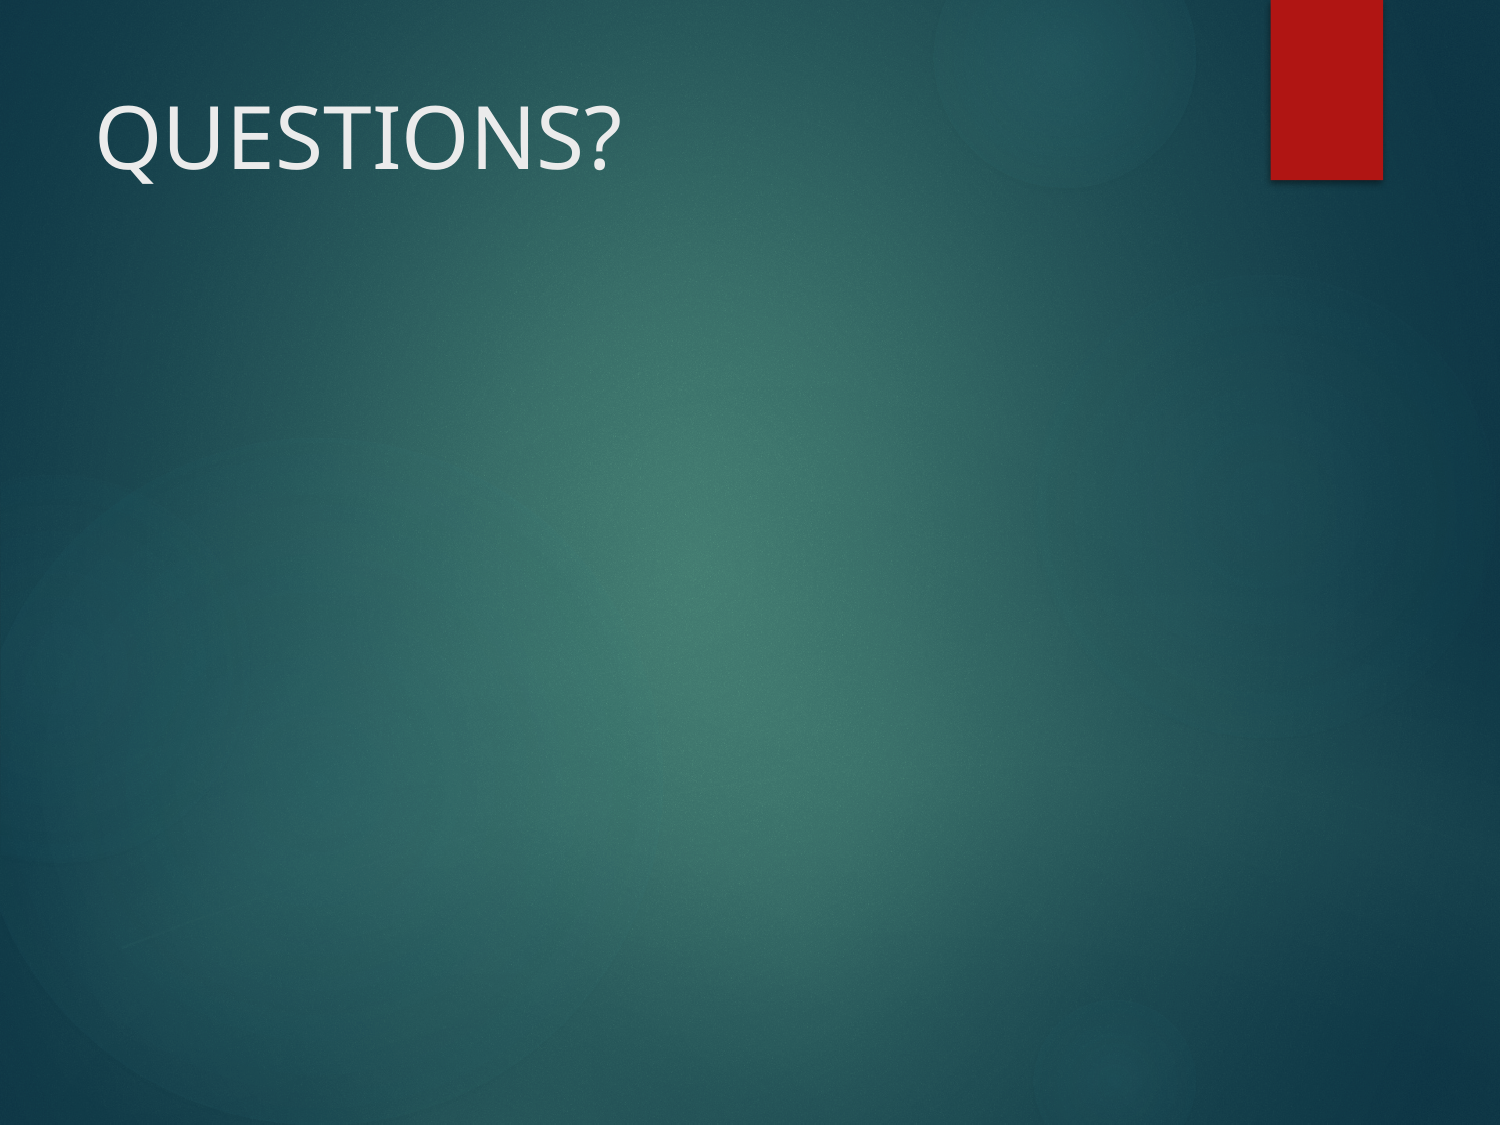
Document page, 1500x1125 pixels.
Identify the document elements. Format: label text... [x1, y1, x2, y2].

title QUESTIONS? [79, 74, 1237, 304]
